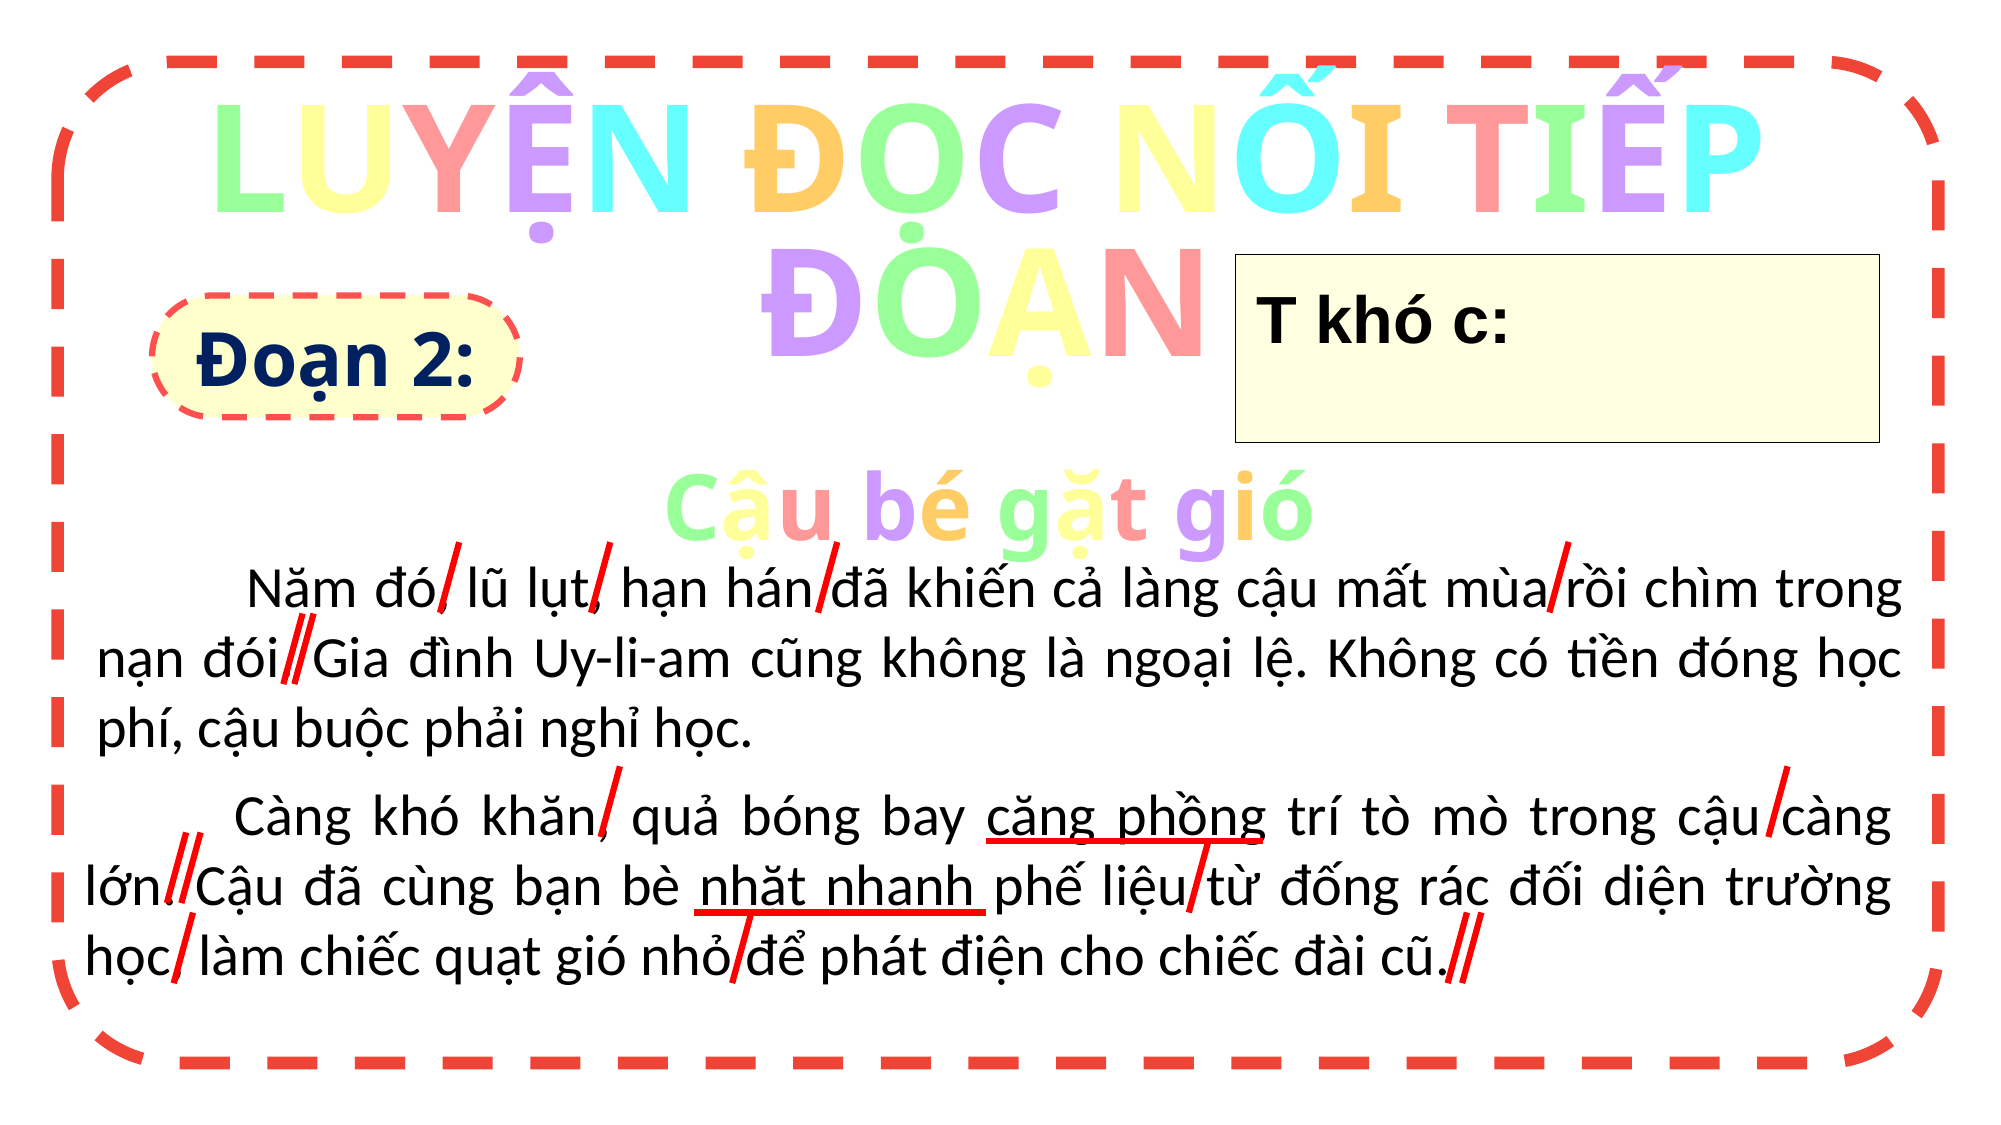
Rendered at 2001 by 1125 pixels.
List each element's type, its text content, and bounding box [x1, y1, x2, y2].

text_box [184, 89, 1789, 253]
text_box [1462, 912, 1482, 984]
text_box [1768, 766, 1788, 837]
text_box Cậu bé gặt gió [543, 408, 1459, 567]
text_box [283, 613, 294, 685]
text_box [1549, 541, 1569, 613]
text_box Đoạn 2: [151, 294, 521, 419]
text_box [732, 912, 752, 984]
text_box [439, 542, 460, 613]
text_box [817, 541, 838, 613]
text_box Năm đó, lũ lụt, hạn hán đã khiến cả làng cậu mất mùa rồi chìm trong nạn đói. Gia đình Uy-li-am cũng không là ngoại lệ. Không có tiền đóng học phí, cậu buộc phải nghỉ học. [81, 542, 1919, 767]
text_box Càng khó khăn, quả bóng bay căng phồng trí tò mò trong cậu càng lớn. Cậu đã cùng bạn bè nhặt nhạnh phế liệu từ đống rác đối diện trường học, làm chiếc quạt gió nhỏ để phát điện cho chiếc đài cũ. [70, 769, 1908, 995]
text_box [173, 912, 193, 984]
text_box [590, 542, 611, 613]
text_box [294, 613, 314, 685]
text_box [181, 832, 201, 904]
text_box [1188, 841, 1209, 913]
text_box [1447, 912, 1462, 984]
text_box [166, 832, 181, 904]
text_box [56, 60, 1940, 1065]
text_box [600, 766, 620, 837]
